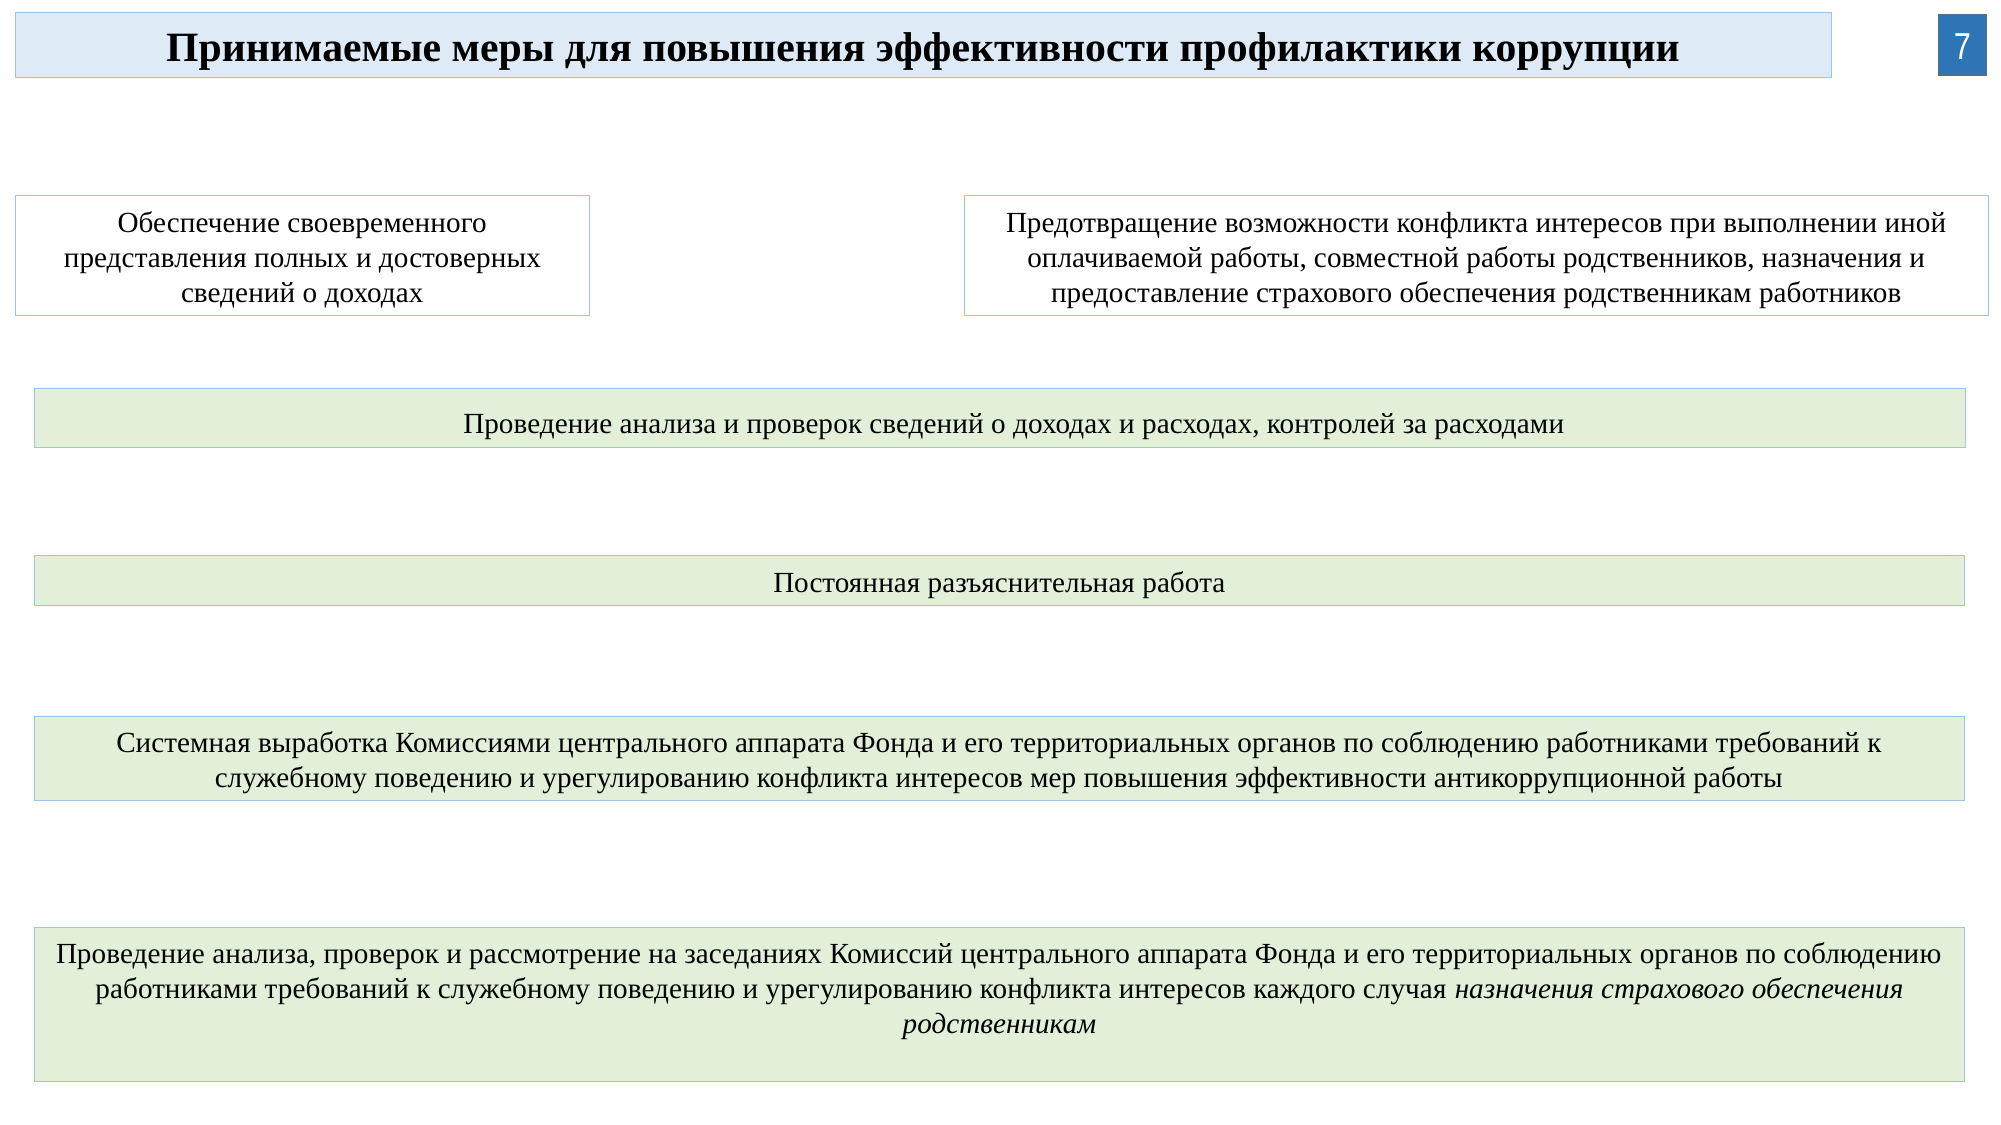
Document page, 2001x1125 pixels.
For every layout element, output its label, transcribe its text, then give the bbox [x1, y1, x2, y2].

text_box 7 [1938, 14, 1987, 76]
text_box Системная выработка Комиссиями центрального аппарата Фонда и его территориальных органов по соблюдению работниками требований к служебному поведению и урегулированию конфликта интересов мер повышения эффективности антикоррупционной работы [34, 716, 1965, 801]
text_box Предотвращение возможности конфликта интересов при выполнении иной оплачиваемой работы, совместной работы родственников, назначения и предоставление страхового обеспечения родственникам работников [964, 195, 1989, 316]
text_box Обеспечение своевременного представления полных и достоверных сведений о доходах [15, 195, 590, 316]
text_box Принимаемые меры для повышения эффективности профилактики коррупции [15, 12, 1832, 78]
text_box Проведение анализа, проверок и рассмотрение на заседаниях Комиссий центрального аппарата Фонда и его территориальных органов по соблюдению работниками требований к служебному поведению и урегулированию конфликта интересов каждого случая назначения страхового обеспечения родственникам [34, 927, 1965, 1082]
text_box Проведение анализа и проверок сведений о доходах и расходах, контролей за расходами [34, 388, 1966, 448]
text_box Постоянная разъяснительная работа [34, 555, 1965, 606]
